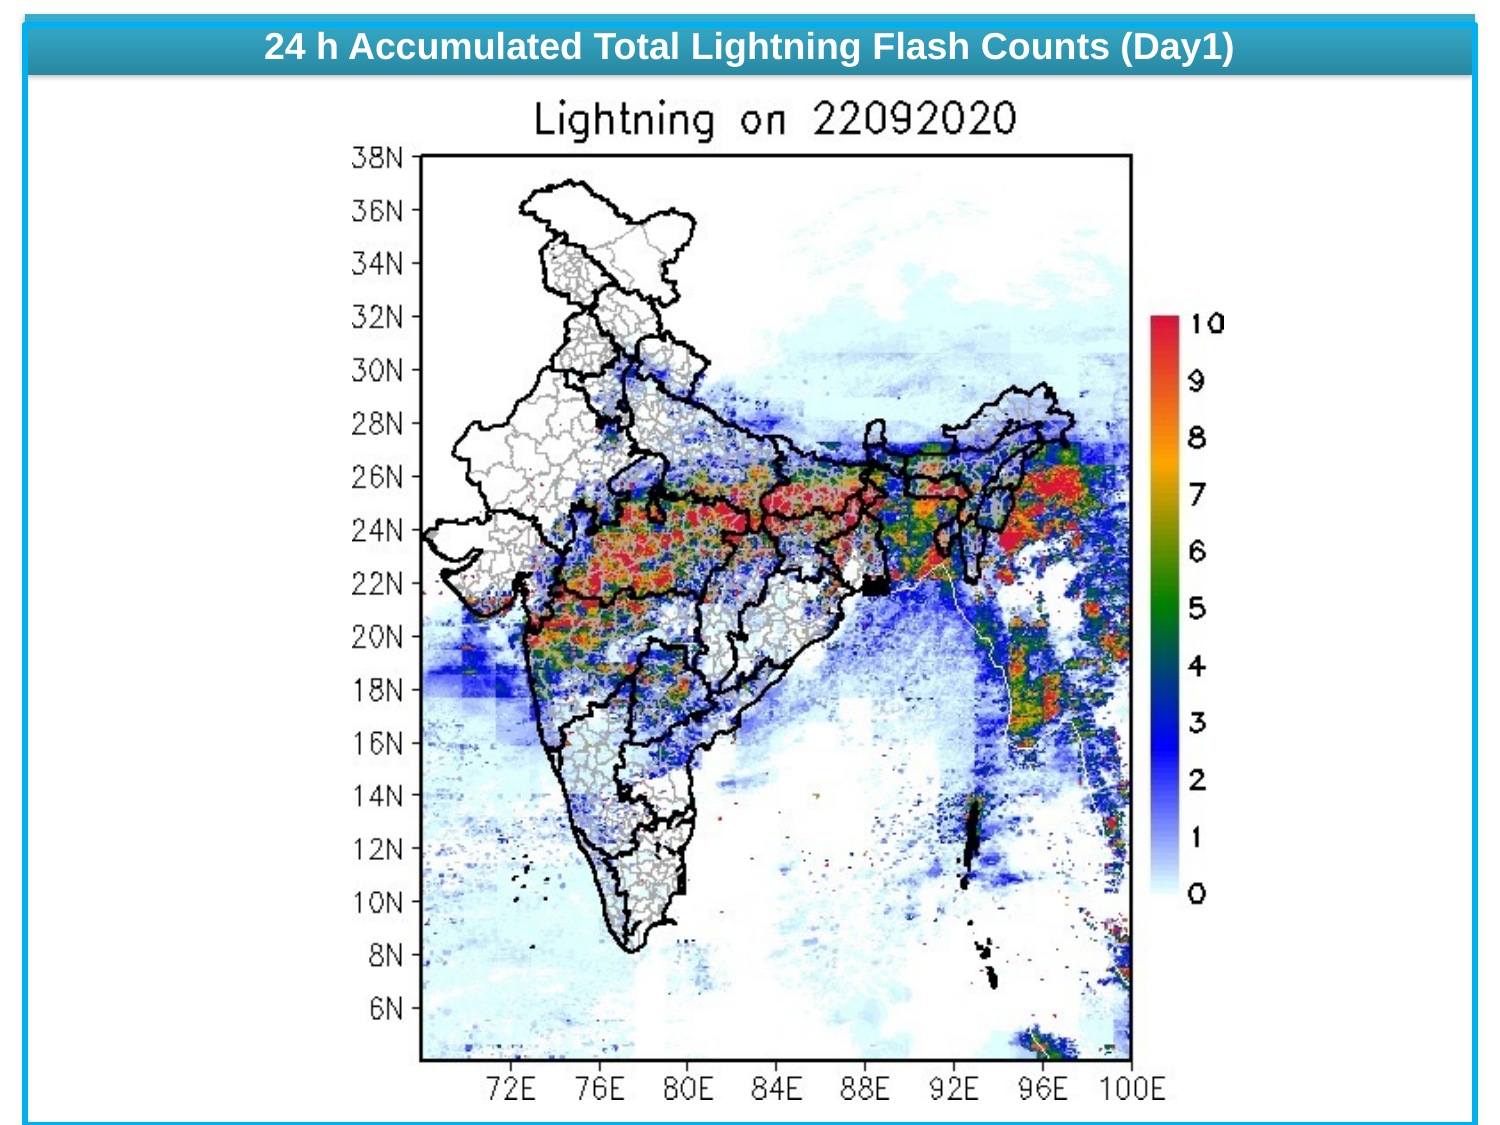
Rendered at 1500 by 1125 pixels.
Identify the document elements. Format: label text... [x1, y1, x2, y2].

text_box [23, 23, 1477, 1125]
picture [352, 99, 1224, 1101]
text_box 24 h Accumulated Total Lightning Flash Counts (Day1) [24, 14, 1475, 23]
